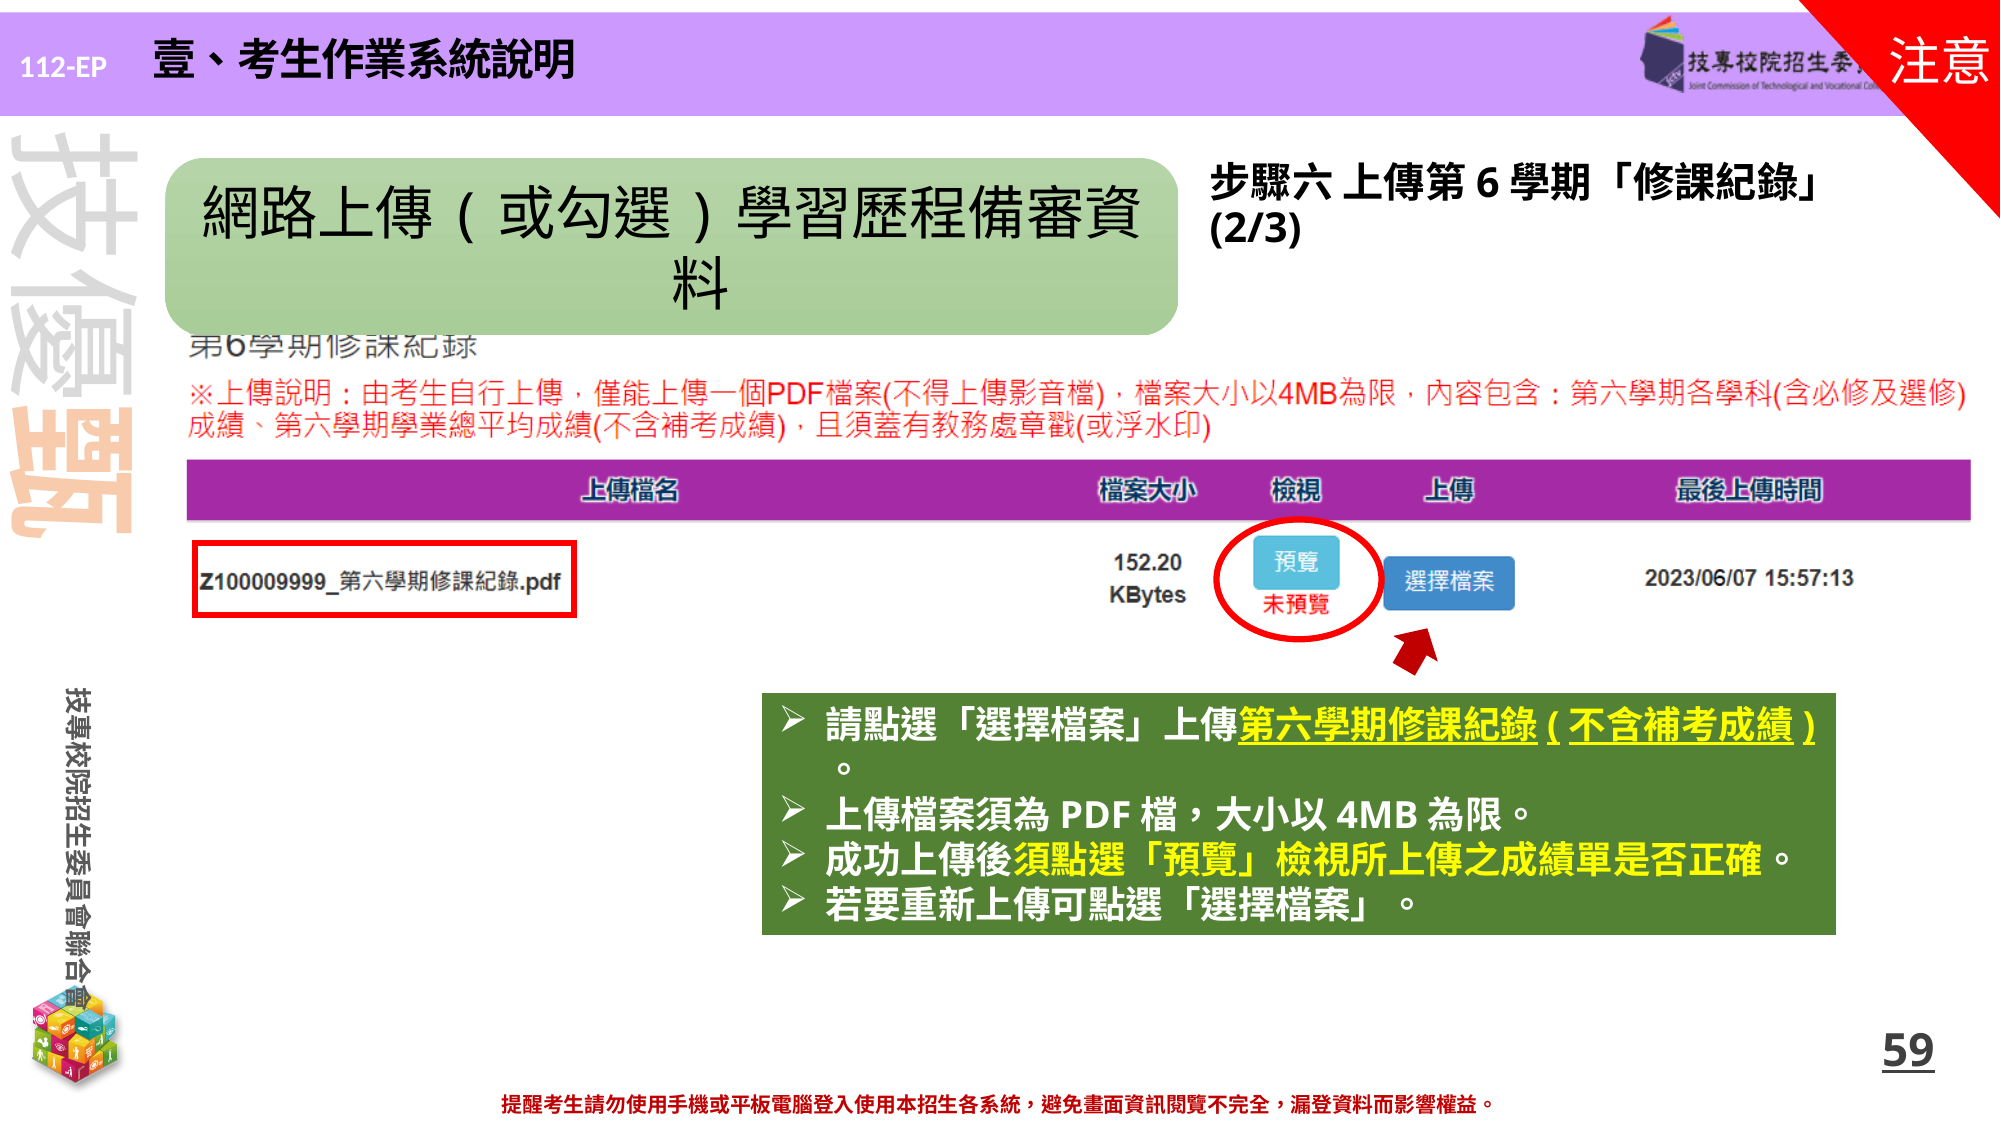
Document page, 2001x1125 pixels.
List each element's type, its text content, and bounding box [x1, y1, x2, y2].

picture [21, 985, 129, 1094]
text_box 注意 [1873, 20, 2000, 98]
text_box 網路上傳(或勾選)學習歷程備審資料 [164, 157, 1180, 326]
picture [1640, 15, 1873, 93]
text_box [1390, 627, 1440, 678]
text_box [1797, 0, 2000, 83]
text_box 壹、考生作業系統說明 [137, 13, 1488, 109]
text_box 步驟六 上傳第6學期「修課紀錄」(2/3) [1194, 154, 1950, 259]
picture [178, 318, 1980, 627]
text_box [1887, 98, 2000, 221]
text_box [1246, 627, 1352, 641]
text_box 請點選「選擇檔案」上傳第六學期修課紀錄(不含補考成績) 。 上傳檔案須為PDF檔，大小以4MB為限。 成功上傳後須點選「預覽」檢視所上傳之成績單是否正確。 若要重新上傳可點選「選擇檔案」。 [762, 693, 1836, 935]
